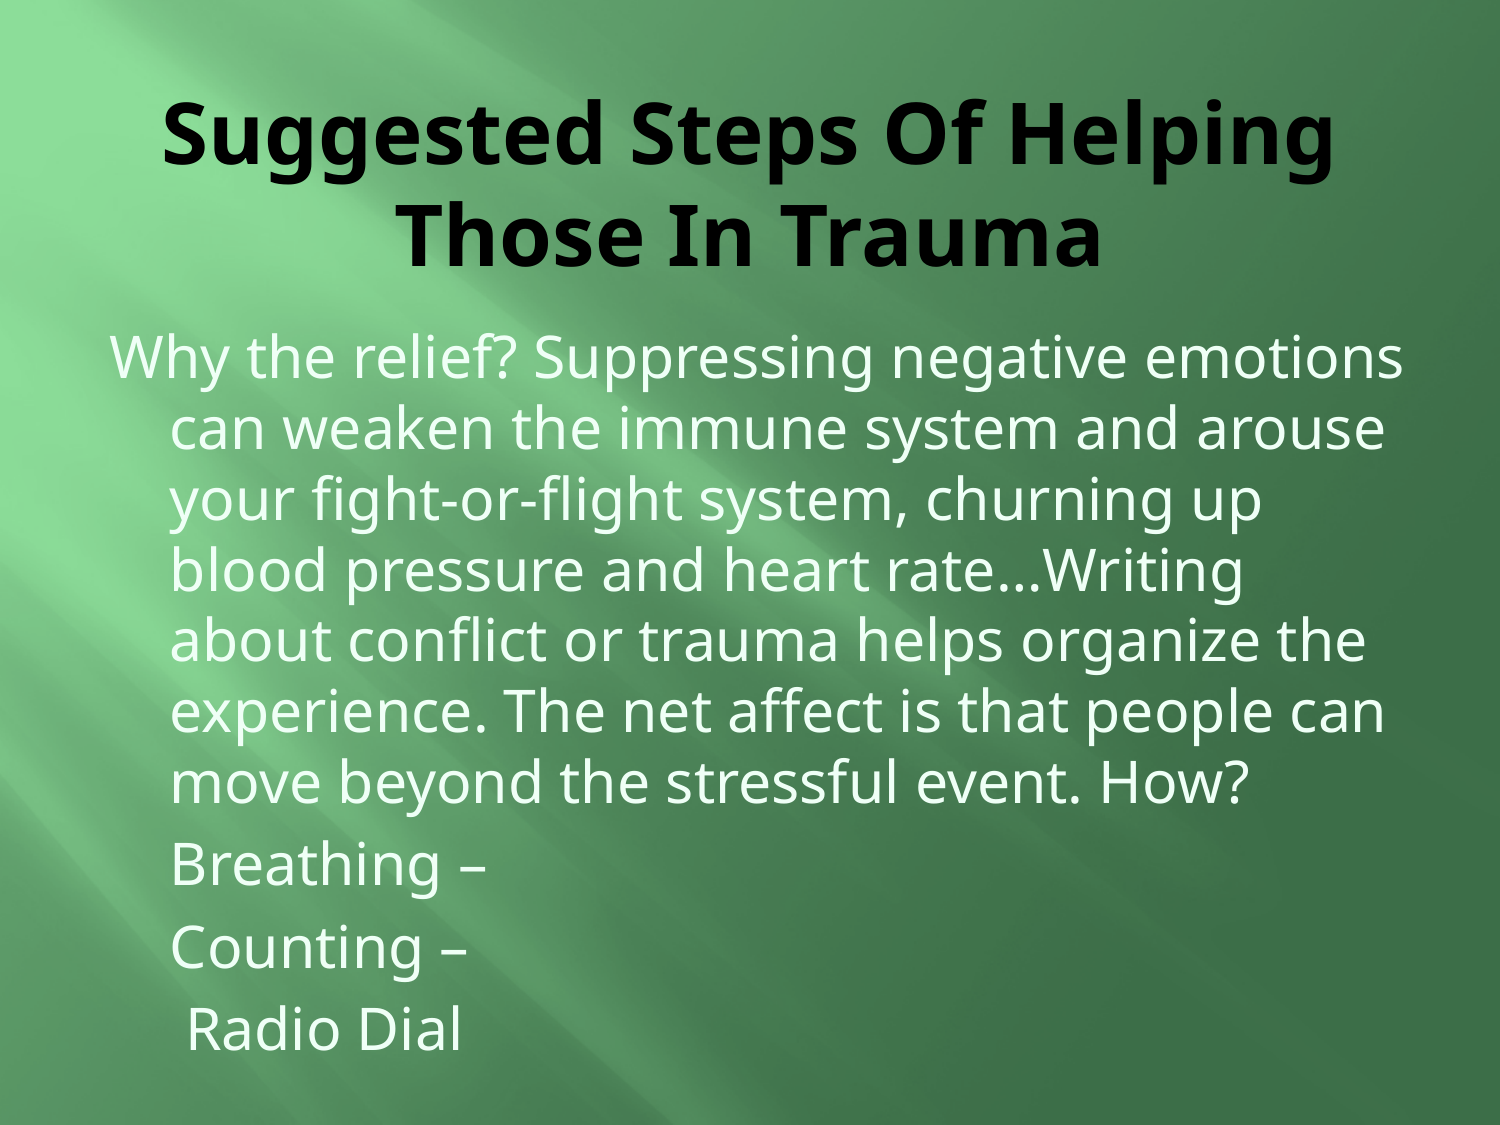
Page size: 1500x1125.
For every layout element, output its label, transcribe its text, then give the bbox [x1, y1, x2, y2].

title Suggested Steps Of Helping Those In Trauma [75, 50, 1425, 312]
list Why the relief? Suppressing negative emotions can weaken the immune system and arouse your fight-or-flight system, churning up blood pressure and heart rate…Writing about conflict or trauma helps organize the experience. The net affect is that people can move beyond the stressful event. How? Breathing – Counting – Radio Dial [75, 312, 1425, 1125]
